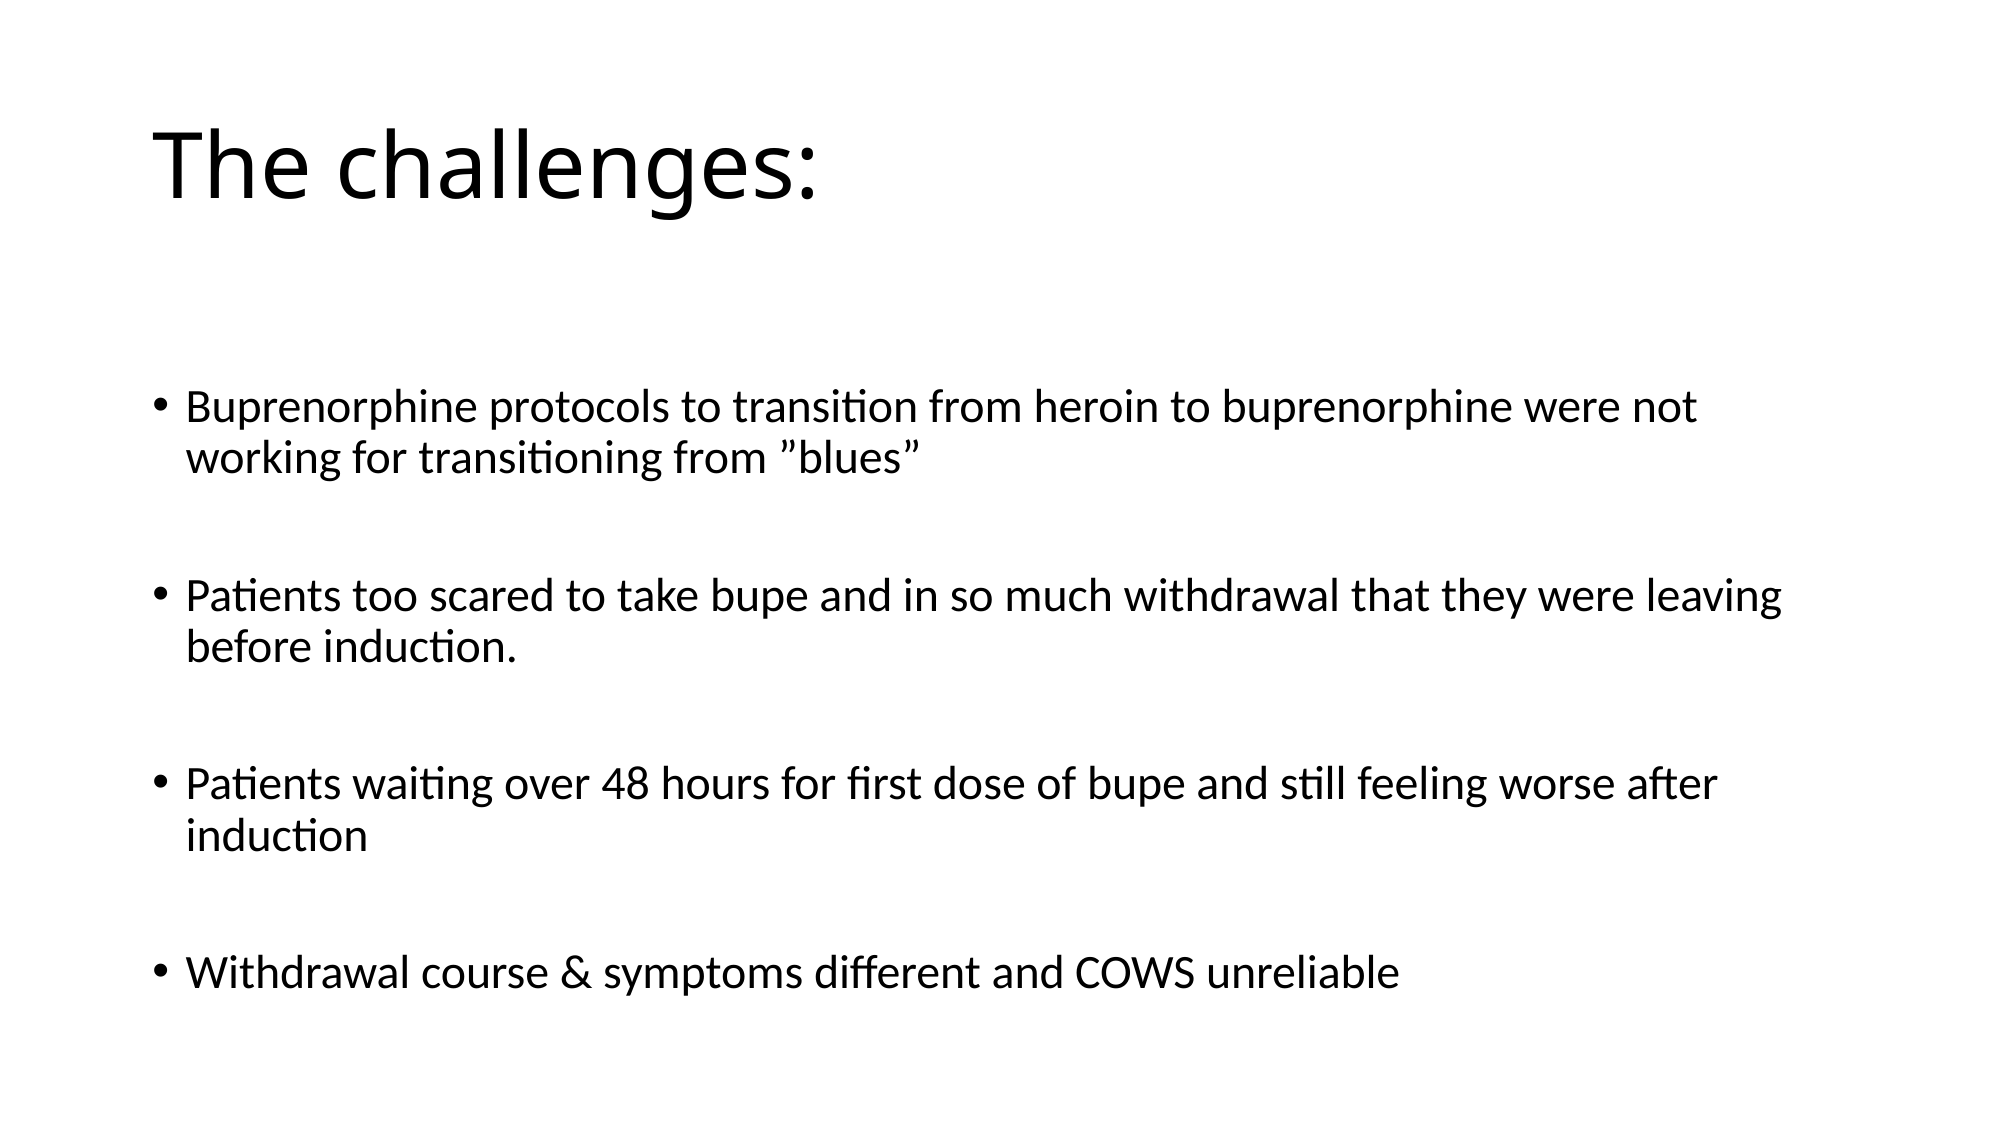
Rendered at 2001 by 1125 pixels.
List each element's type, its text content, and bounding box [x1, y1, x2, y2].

title The challenges: [137, 59, 1863, 278]
list Buprenorphine protocols to transition from heroin to buprenorphine were not working for transitioning from ”blues” Patients too scared to take bupe and in so much withdrawal that they were leaving before induction. Patients waiting over 48 hours for first dose of bupe and still feeling worse after induction Withdrawal course & symptoms different and COWS unreliable [137, 299, 1863, 1014]
